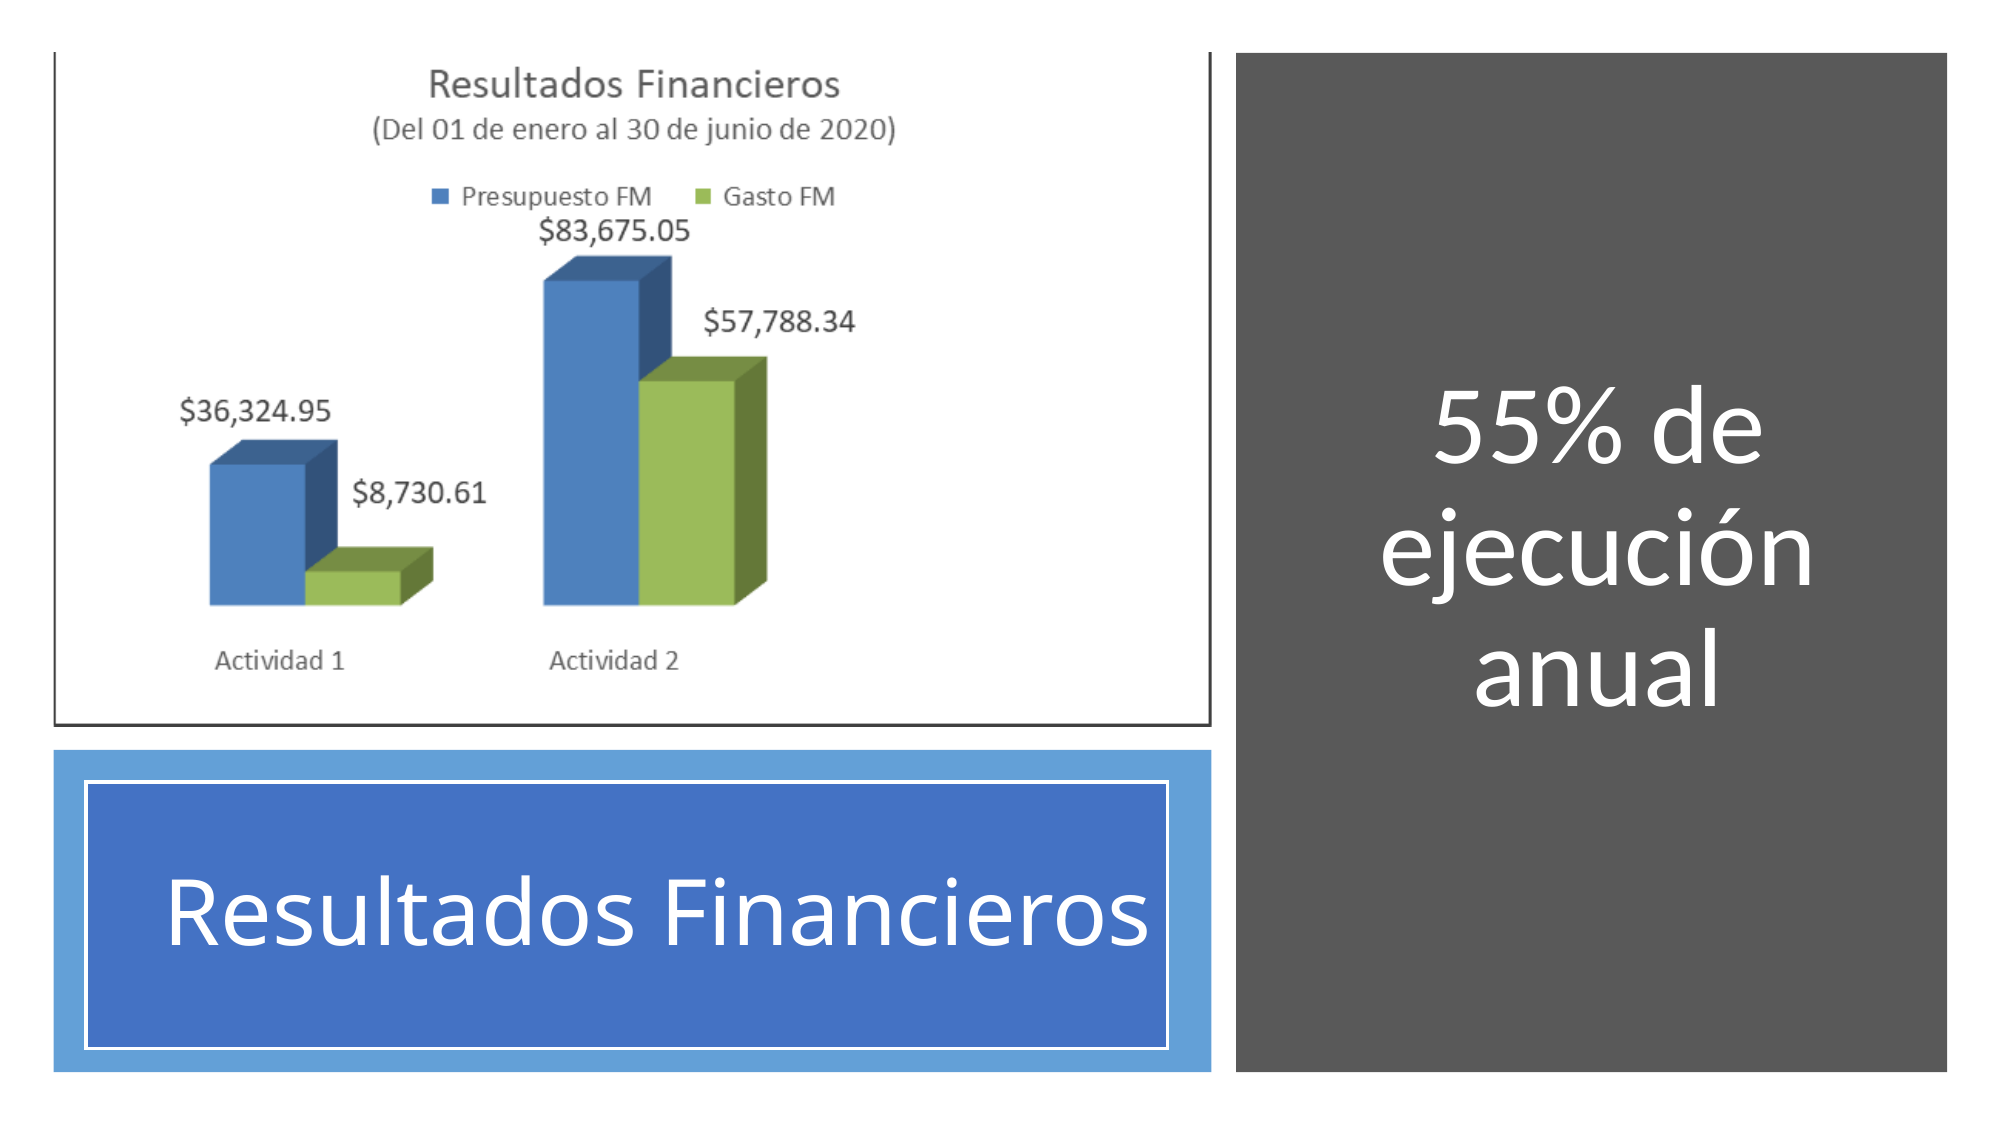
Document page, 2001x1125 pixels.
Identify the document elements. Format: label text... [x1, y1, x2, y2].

text_box [1235, 52, 1948, 1073]
title Resultados Financieros [84, 780, 1169, 1050]
text_box [53, 749, 1212, 1073]
picture [53, 52, 1212, 727]
text_box 55% de ejecución anual [1317, 150, 1879, 947]
